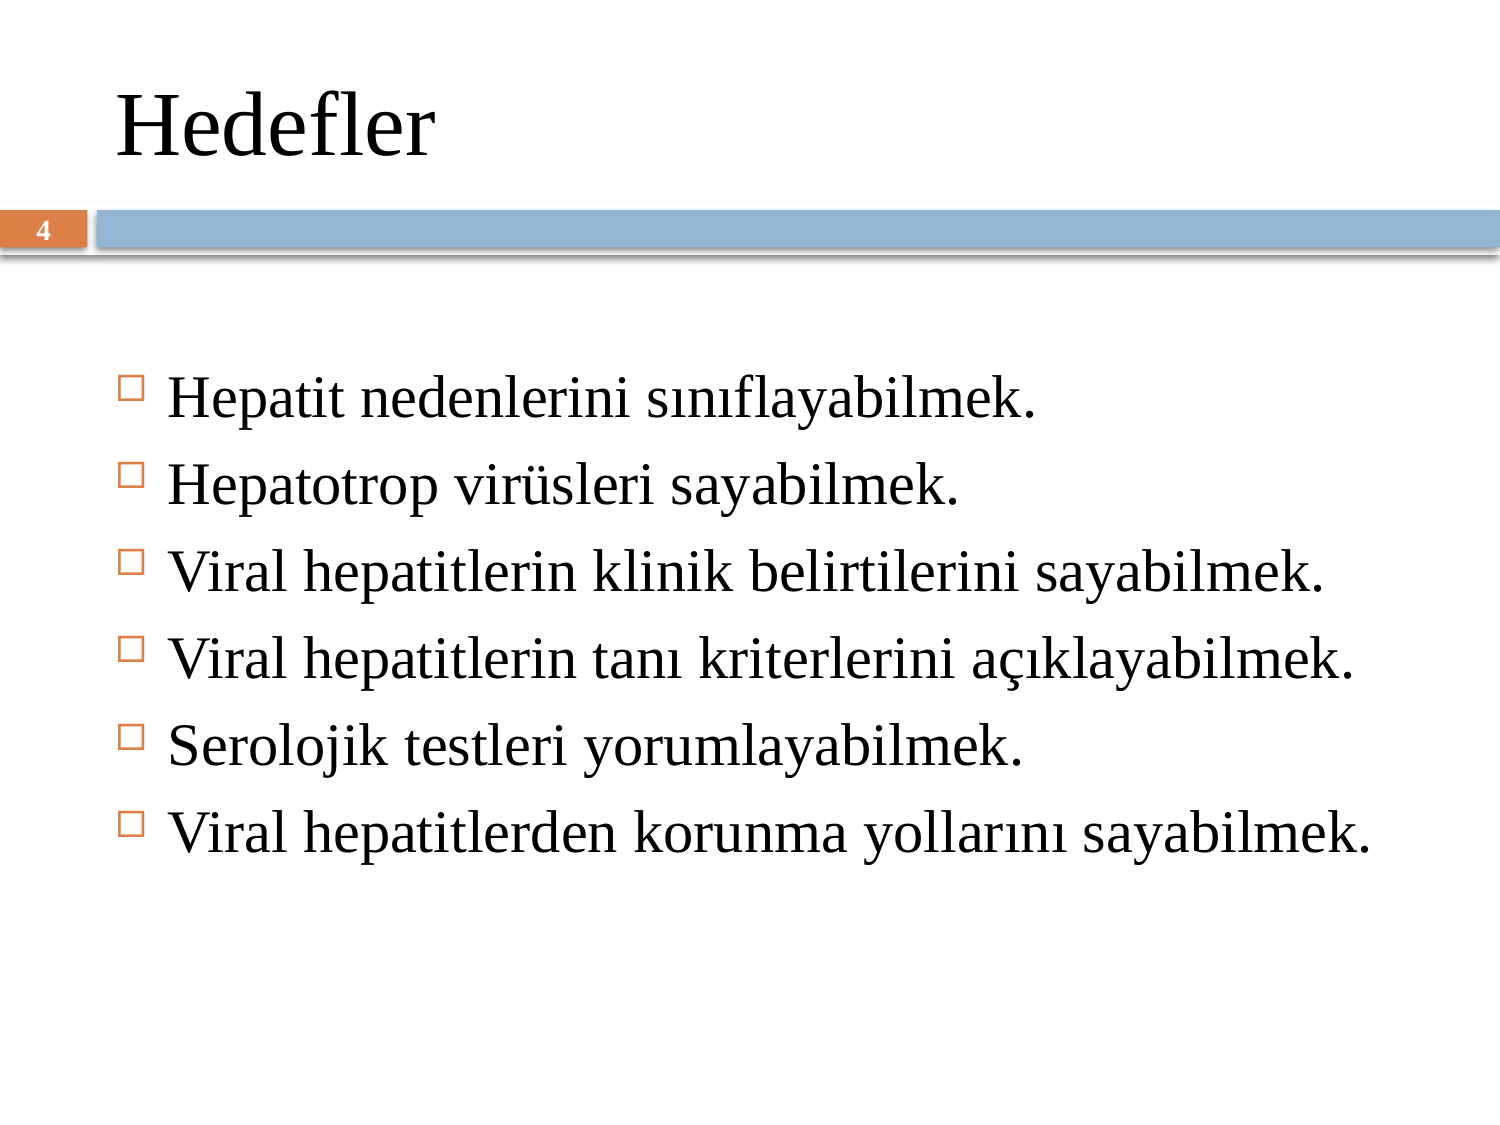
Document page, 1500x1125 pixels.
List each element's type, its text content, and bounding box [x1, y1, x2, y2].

title Hedefler [100, 37, 1438, 200]
slide_number 4 [0, 208, 88, 249]
list Hepatit nedenlerini sınıflayabilmek. Hepatotrop virüsleri sayabilmek. Viral hepatitlerin klinik belirtilerini sayabilmek. Viral hepatitlerin tanı kriterlerini açıklayabilmek. Serolojik testleri yorumlayabilmek. Viral hepatitlerden korunma yollarını sayabilmek. [100, 262, 1438, 1000]
